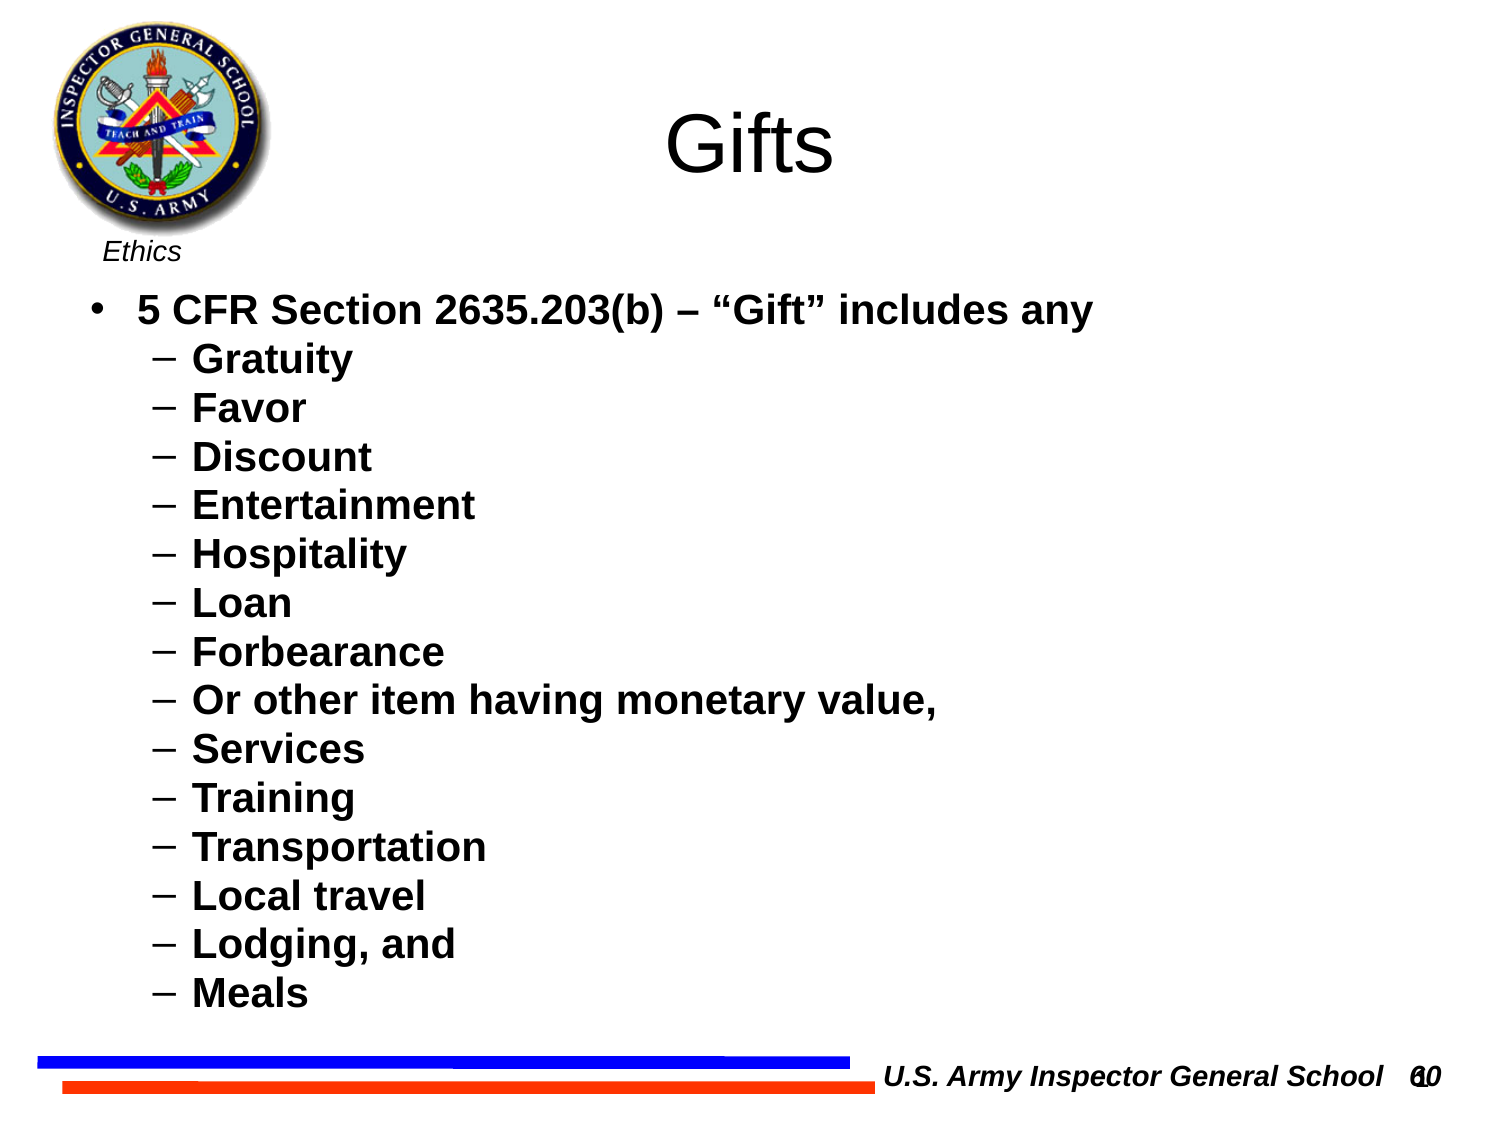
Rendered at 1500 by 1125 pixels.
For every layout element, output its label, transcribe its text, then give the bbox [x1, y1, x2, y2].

title Gifts [75, 45, 1425, 233]
picture [50, 20, 275, 238]
list 5 CFR Section 2635.203(b) – “Gift” includes any Gratuity Favor Discount Entertainment Hospitality Loan Forbearance Or other item having monetary value, Services Training Transportation Local travel Lodging, and Meals [75, 285, 1425, 1028]
